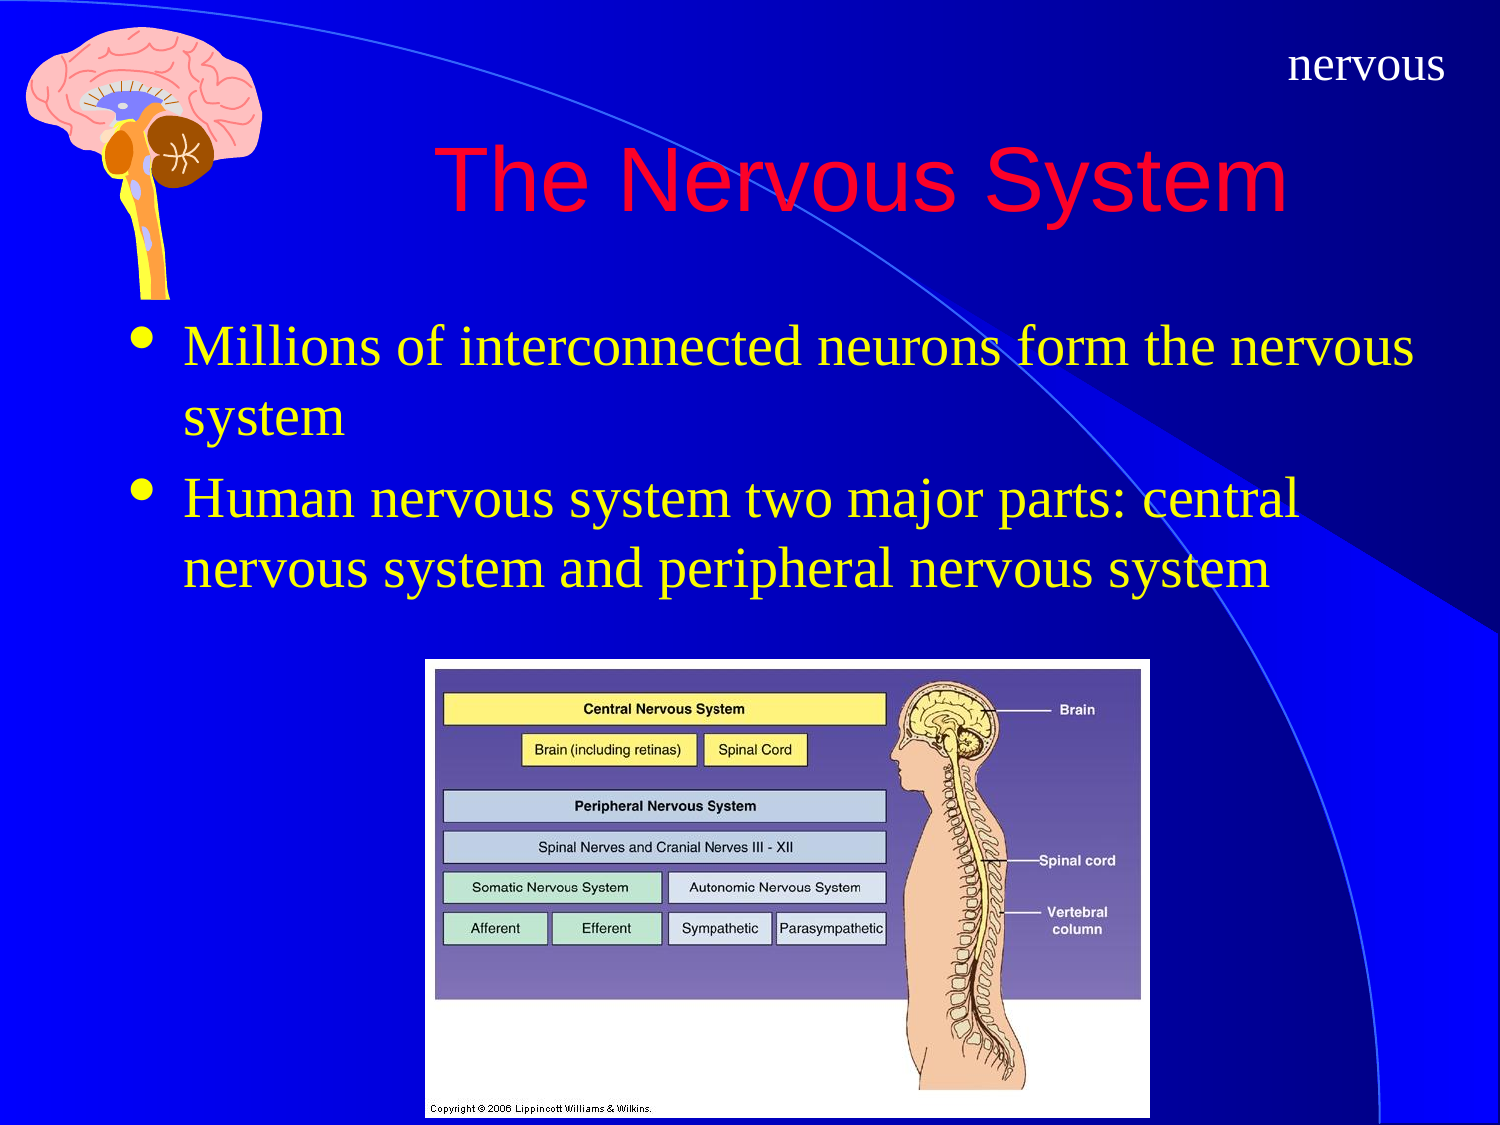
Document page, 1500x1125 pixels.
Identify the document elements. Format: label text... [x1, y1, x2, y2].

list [424, 659, 1151, 1119]
list Millions of interconnected neurons form the nervous system Human nervous system two major parts: central nervous system and peripheral nervous system [112, 299, 1438, 657]
title The Nervous System [249, 87, 1476, 263]
